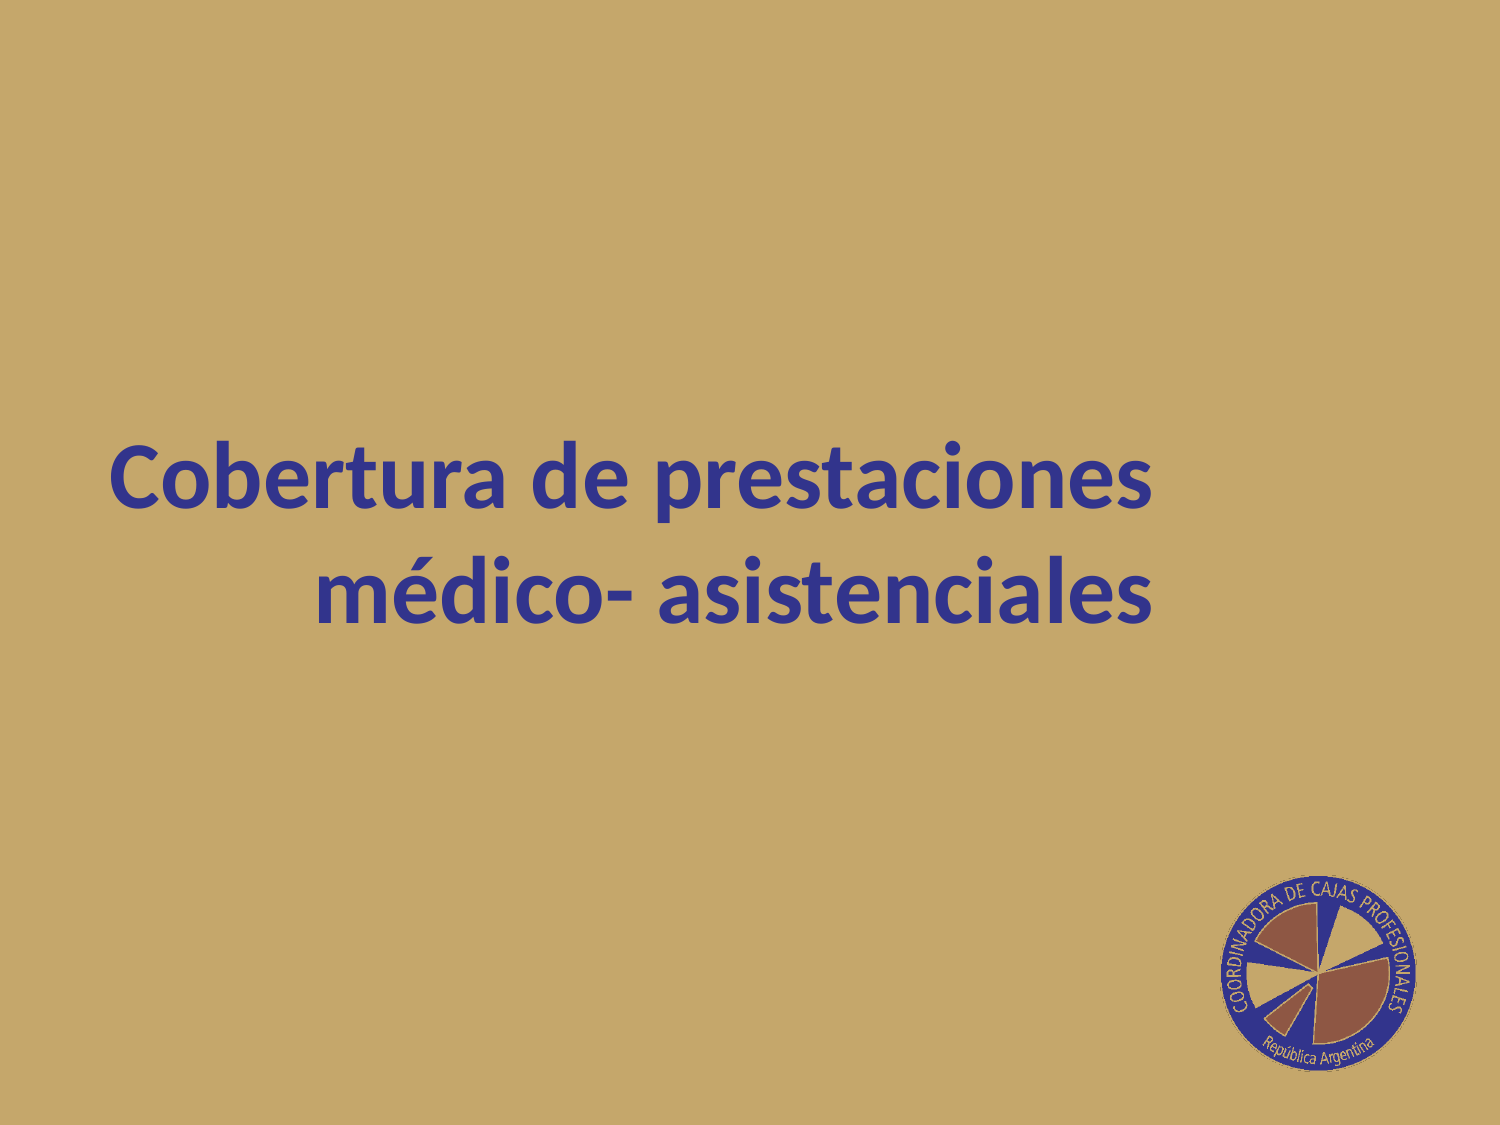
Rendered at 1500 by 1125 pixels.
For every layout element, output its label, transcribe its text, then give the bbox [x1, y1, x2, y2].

picture [1219, 874, 1417, 1073]
title Cobertura de prestaciones médico- asistenciales [0, 362, 1171, 650]
